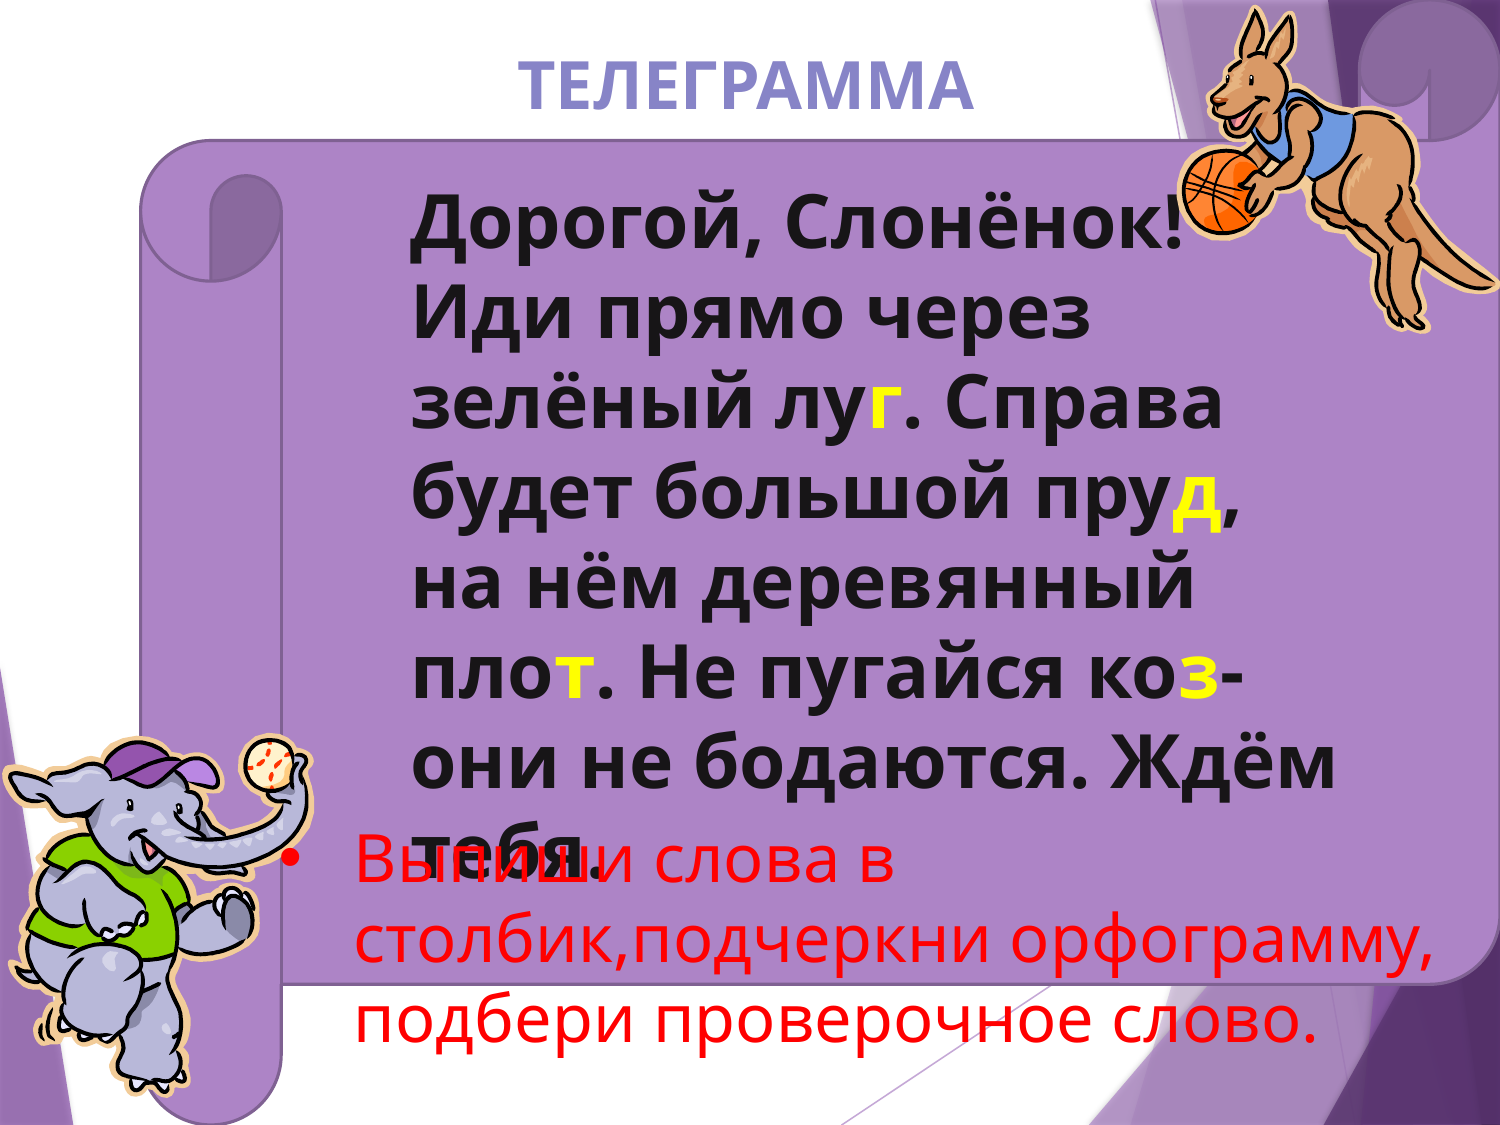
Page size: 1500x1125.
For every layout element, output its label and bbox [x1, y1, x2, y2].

picture [1171, 0, 1500, 339]
picture [0, 727, 316, 1104]
text_box [140, 0, 1500, 1125]
